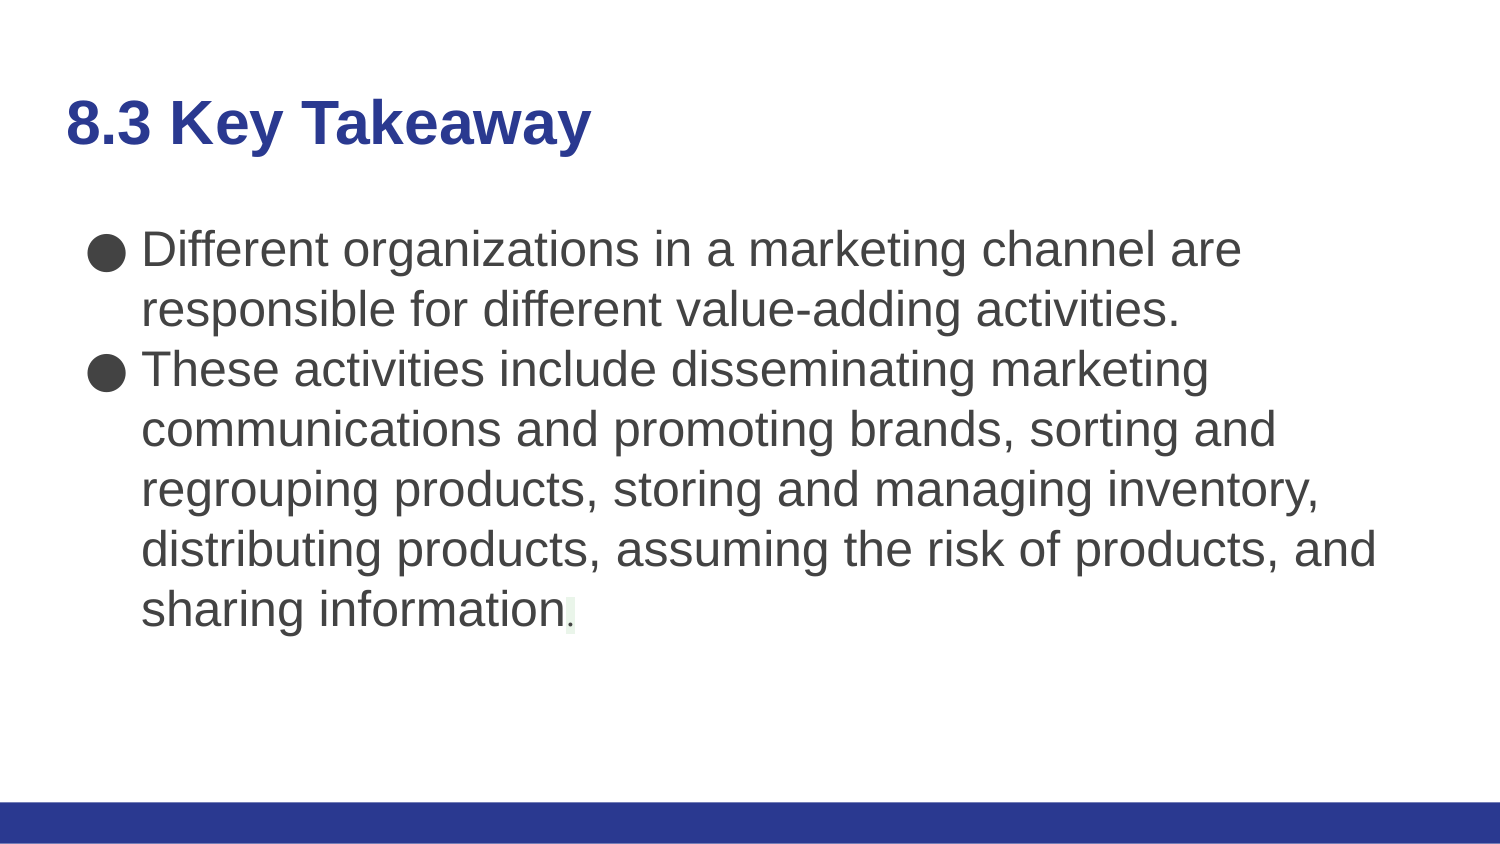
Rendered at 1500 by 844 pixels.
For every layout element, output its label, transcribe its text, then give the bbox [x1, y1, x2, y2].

list Different organizations in a marketing channel are responsible for different value-adding activities. These activities include disseminating marketing communications and promoting brands, sorting and regrouping products, storing and managing inventory, distributing products, assuming the risk of products, and sharing information. [51, 201, 1449, 750]
title 8.3 Key Takeaway [51, 67, 1449, 167]
